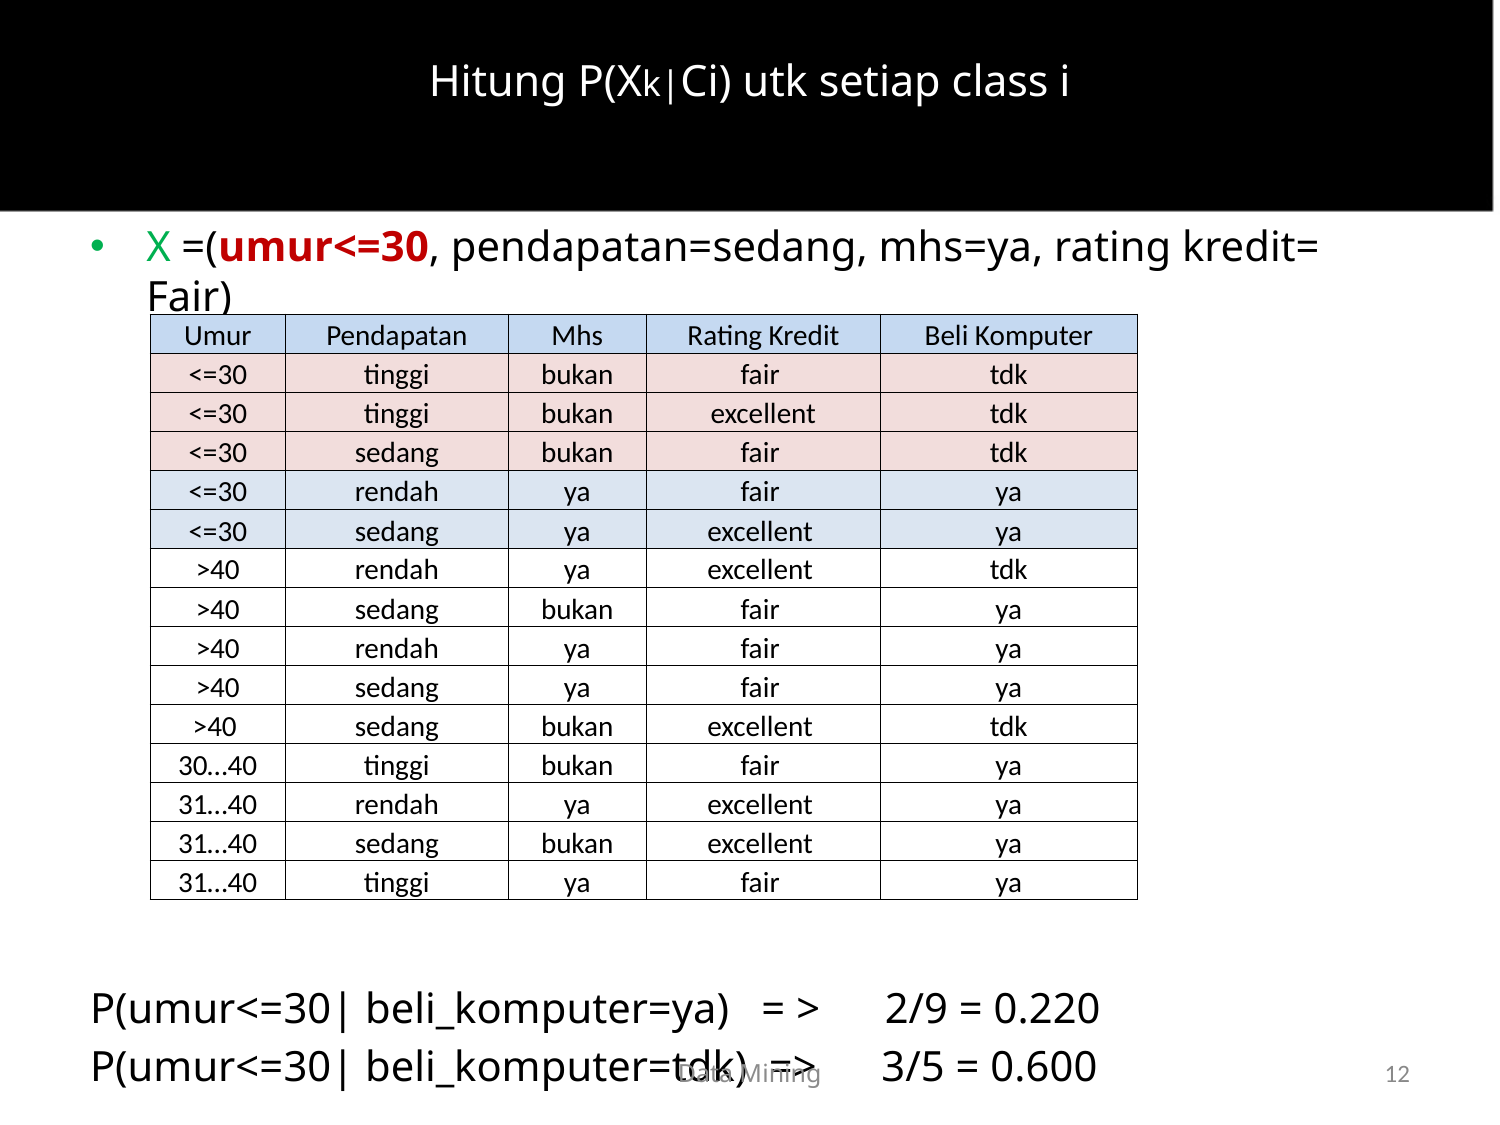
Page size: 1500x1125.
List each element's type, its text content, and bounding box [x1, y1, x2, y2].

table_cell sedang [286, 588, 508, 626]
table_cell ya [509, 471, 646, 509]
table_cell excellent [647, 393, 880, 431]
list X =(umur<=30, pendapatan=sedang, mhs=ya, rating kredit= Fair) P(umur<=30| beli_komputer=ya) = > 2/9 = 0.220 P(umur<=30| beli_komputer=tdk) => 3/5 = 0.600 [75, 212, 1425, 1125]
table_cell tinggi [286, 744, 508, 782]
table_cell excellent [647, 549, 880, 587]
table_cell fair [647, 432, 880, 470]
table_cell <=30 [151, 393, 285, 431]
table_cell bukan [509, 588, 646, 626]
table_cell tdk [881, 393, 1137, 431]
table_cell <=30 [151, 471, 285, 509]
table_cell fair [647, 666, 880, 704]
table_cell sedang [286, 510, 508, 548]
table_cell sedang [286, 705, 508, 743]
table_cell ya [881, 471, 1137, 509]
table_cell sedang [286, 666, 508, 704]
table_cell <=30 [151, 354, 285, 392]
table_cell fair [647, 627, 880, 665]
table_cell ya [881, 666, 1137, 704]
title Hitung P(Xk|Ci) utk setiap class i [75, 45, 1425, 113]
table_cell excellent [647, 705, 880, 743]
table_header Umur [151, 315, 285, 353]
table_cell 31…40 [151, 861, 285, 899]
table_cell 31…40 [151, 822, 285, 860]
table_cell bukan [509, 705, 646, 743]
table_cell sedang [286, 822, 508, 860]
table_cell fair [647, 744, 880, 782]
table_cell ya [881, 627, 1137, 665]
table_cell tdk [881, 354, 1137, 392]
slide_number 12 [1074, 1042, 1425, 1103]
table_cell tinggi [286, 354, 508, 392]
table_cell ya [881, 744, 1137, 782]
table_cell excellent [647, 822, 880, 860]
table_cell fair [647, 588, 880, 626]
table_cell ya [881, 822, 1137, 860]
table_cell >40 [151, 627, 285, 665]
picture [0, 0, 1500, 1125]
table_cell ya [509, 549, 646, 587]
table_header Pendapatan [286, 315, 508, 353]
table_cell bukan [509, 393, 646, 431]
footer Data Mining [512, 1042, 988, 1103]
table_cell ya [509, 783, 646, 821]
table_cell excellent [647, 783, 880, 821]
table_cell bukan [509, 432, 646, 470]
table_cell >40 [151, 588, 285, 626]
table_cell ya [881, 510, 1137, 548]
table_cell 30…40 [151, 744, 285, 782]
table_cell rendah [286, 783, 508, 821]
table_cell ya [509, 861, 646, 899]
table_cell rendah [286, 627, 508, 665]
table_cell fair [647, 471, 880, 509]
table_cell sedang [286, 432, 508, 470]
table_cell ya [881, 588, 1137, 626]
table_cell excellent [647, 510, 880, 548]
table_cell fair [647, 354, 880, 392]
table_cell >40 [151, 705, 285, 743]
table_cell tdk [881, 549, 1137, 587]
table_cell tinggi [286, 393, 508, 431]
table_cell ya [509, 510, 646, 548]
table_cell 31…40 [151, 783, 285, 821]
table_cell >40 [151, 549, 285, 587]
table_cell <=30 [151, 432, 285, 470]
table_cell bukan [509, 744, 646, 782]
table_cell ya [509, 627, 646, 665]
table_cell >40 [151, 666, 285, 704]
table_cell <=30 [151, 510, 285, 548]
table_cell ya [509, 666, 646, 704]
table_cell tdk [881, 705, 1137, 743]
table_cell tdk [881, 432, 1137, 470]
table_header Rating Kredit [647, 315, 880, 353]
table_cell ya [881, 783, 1137, 821]
table_cell bukan [509, 822, 646, 860]
table_cell bukan [509, 354, 646, 392]
table_cell rendah [286, 549, 508, 587]
table_cell tinggi [286, 861, 508, 899]
table_cell rendah [286, 471, 508, 509]
table_cell fair [647, 861, 880, 899]
table_cell ya [881, 861, 1137, 899]
table_header Beli Komputer [881, 315, 1137, 353]
table_header Mhs [509, 315, 646, 353]
